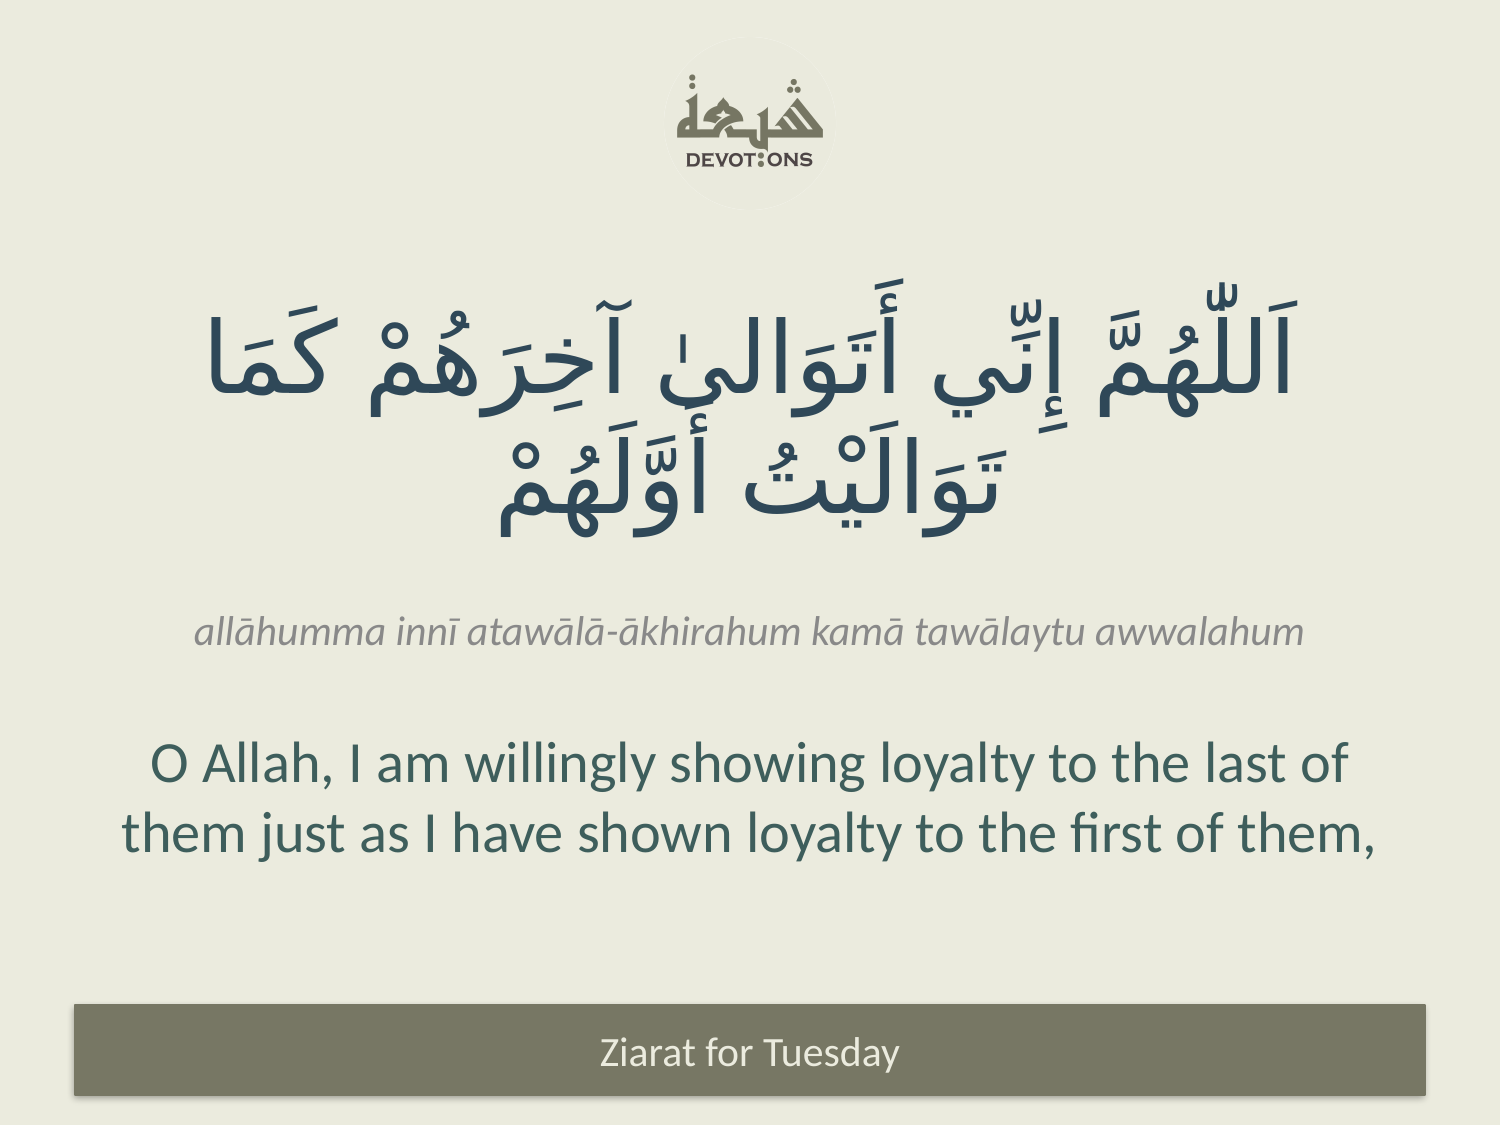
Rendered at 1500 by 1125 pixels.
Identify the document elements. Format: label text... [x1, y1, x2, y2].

text_box [74, 1004, 1426, 1096]
picture [656, 29, 844, 218]
text_box Ziarat for Tuesday [584, 1017, 916, 1083]
text_box اَللّٰهُمَّ إِنِّي أَتَوَالىٰ آخِرَهُمْ كَمَا تَوَالَيْتُ أَوَّلَهُمْ allāhumma innī atawālā-ākhirahum kamā tawālaytu awwalahum O Allah, I am willingly showing loyalty to the last of them just as I have shown loyalty to the first of them, [74, 286, 1425, 871]
